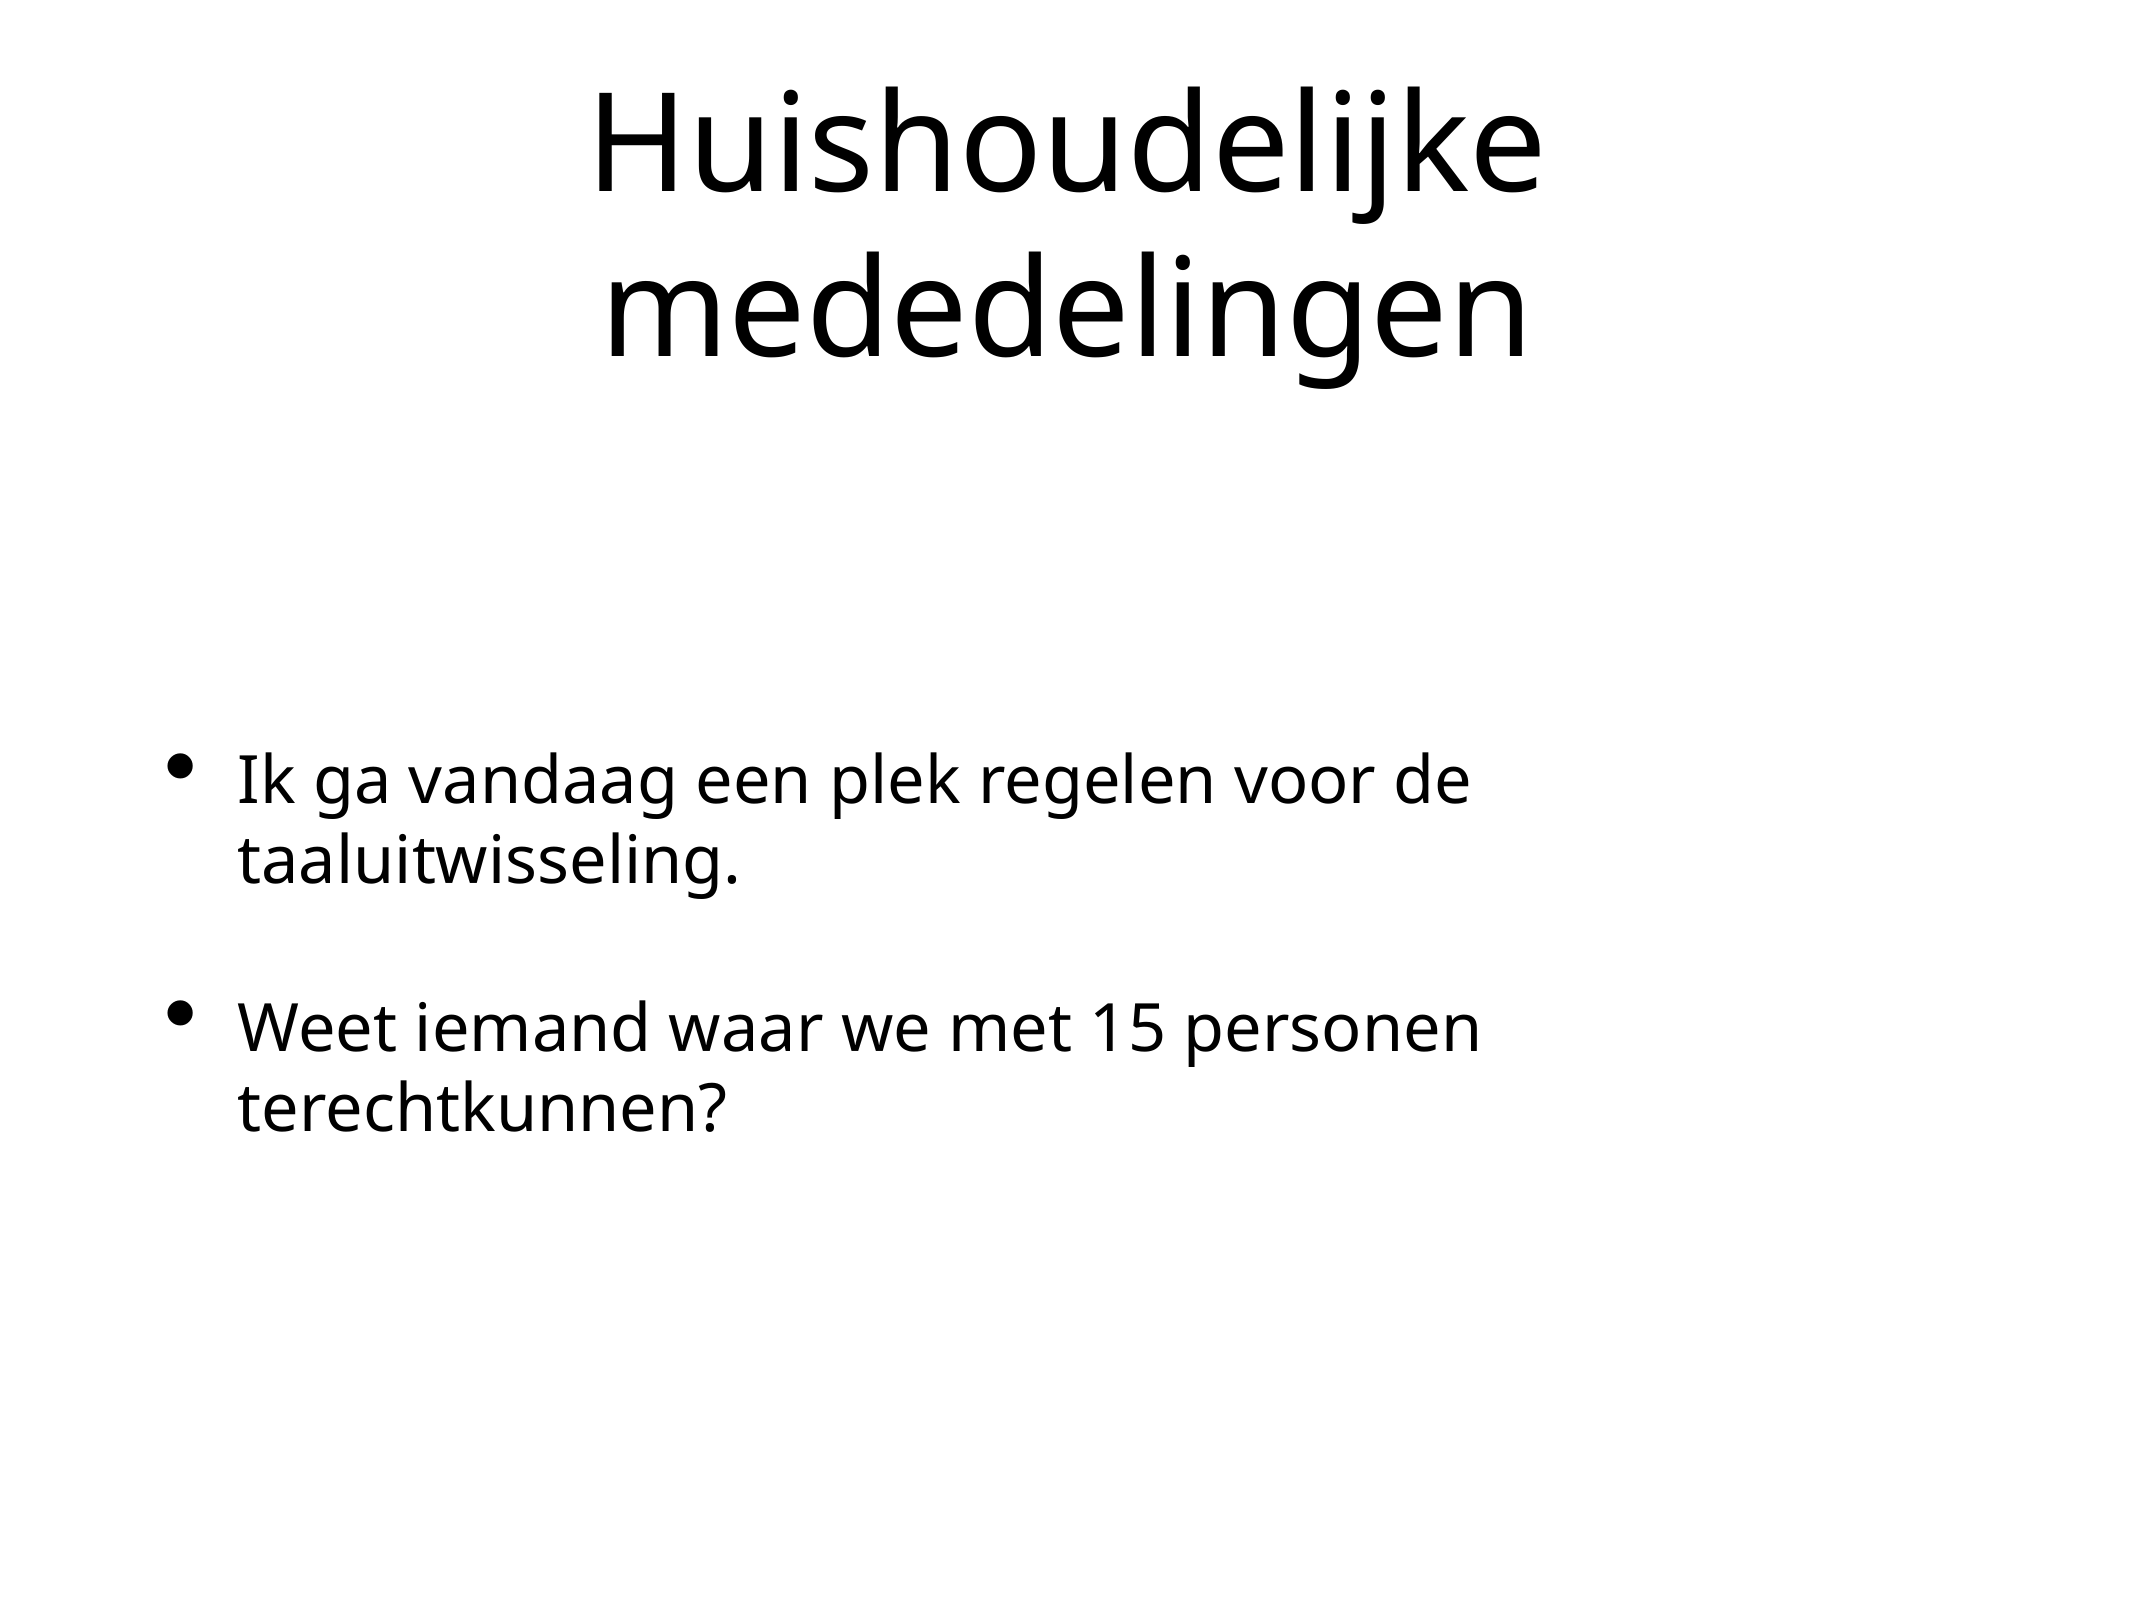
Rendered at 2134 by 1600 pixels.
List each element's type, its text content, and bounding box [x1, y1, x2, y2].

title Huishoudelijke mededelingen [155, 41, 1978, 397]
list Ik ga vandaag een plek regelen voor de taaluitwisseling. Weet iemand waar we met 15 personen terechtkunnen? [155, 424, 1978, 1457]
